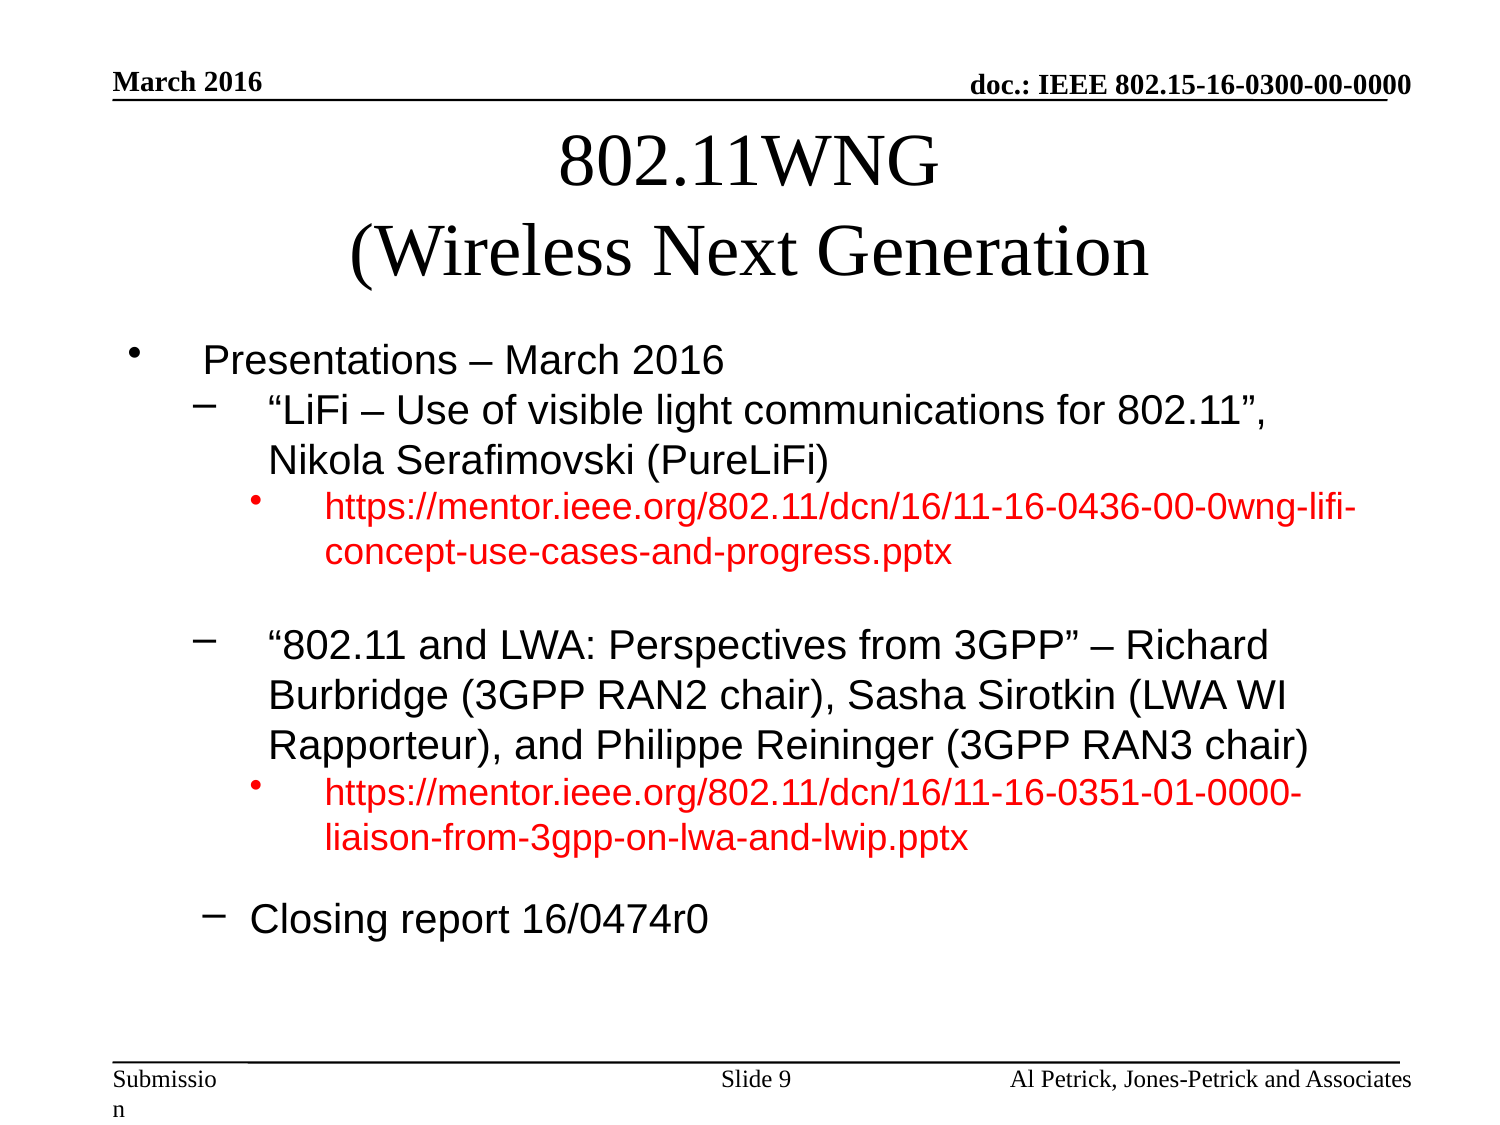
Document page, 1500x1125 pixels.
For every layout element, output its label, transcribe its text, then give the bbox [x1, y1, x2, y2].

list Presentations – March 2016 “LiFi – Use of visible light communications for 802.11”, Nikola Serafimovski (PureLiFi) https://mentor.ieee.org/802.11/dcn/16/11-16-0436-00-0wng-lifi-concept-use-cases-and-progress.pptx “802.11 and LWA: Perspectives from 3GPP” – Richard Burbridge (3GPP RAN2 chair), Sasha Sirotkin (LWA WI Rapporteur), and Philippe Reininger (3GPP RAN3 chair) https://mentor.ieee.org/802.11/dcn/16/11-16-0351-01-0000-liaison-from-3gpp-on-lwa-and-lwip.pptx Closing report 16/0474r0 [112, 324, 1388, 800]
slide_number Slide 9 [712, 1062, 800, 1093]
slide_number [112, 62, 375, 98]
title 802.11WNG (Wireless Next Generation [112, 112, 1388, 288]
footer Al Petrick, Jones-Petrick and Associates [900, 1062, 1413, 1093]
